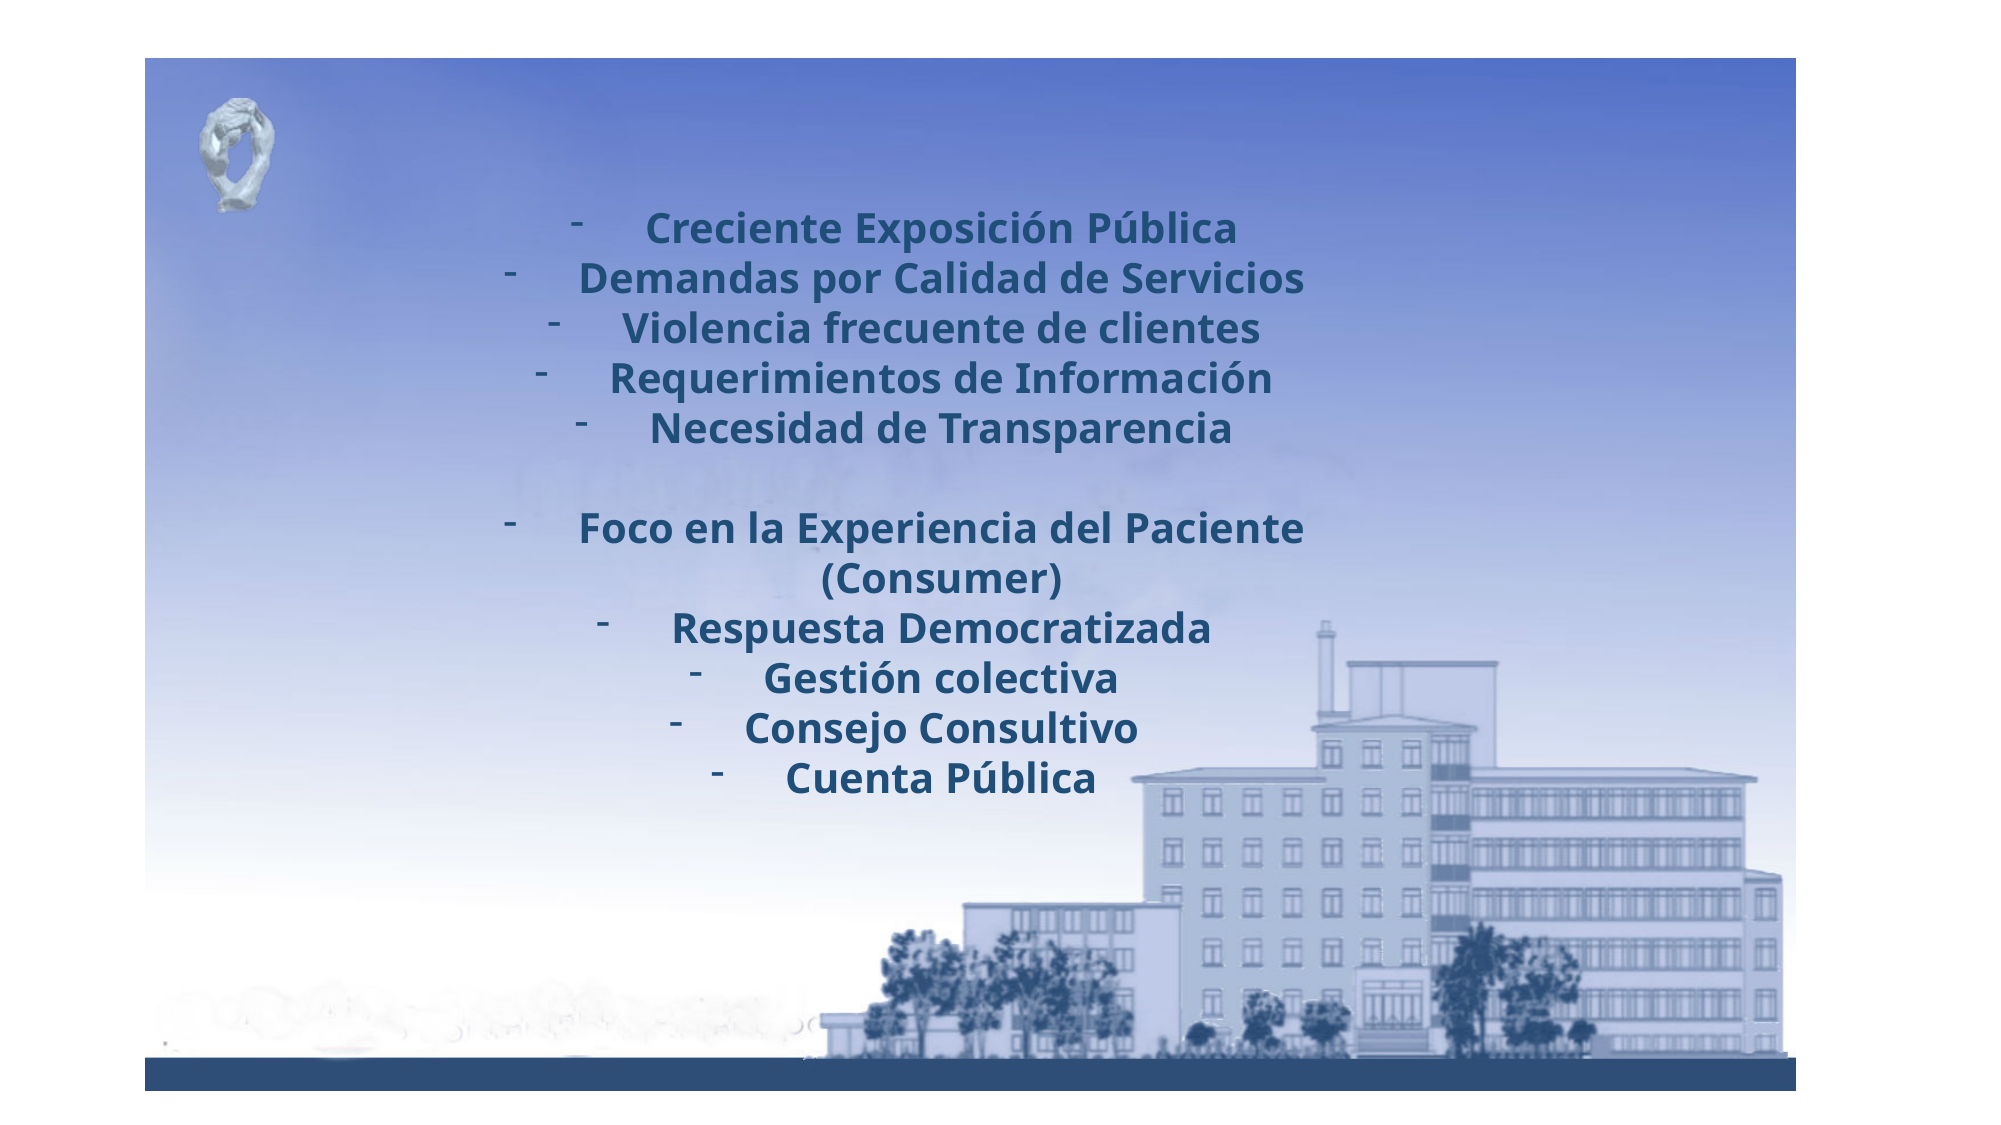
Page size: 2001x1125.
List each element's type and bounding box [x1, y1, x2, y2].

picture [145, 58, 1796, 1091]
